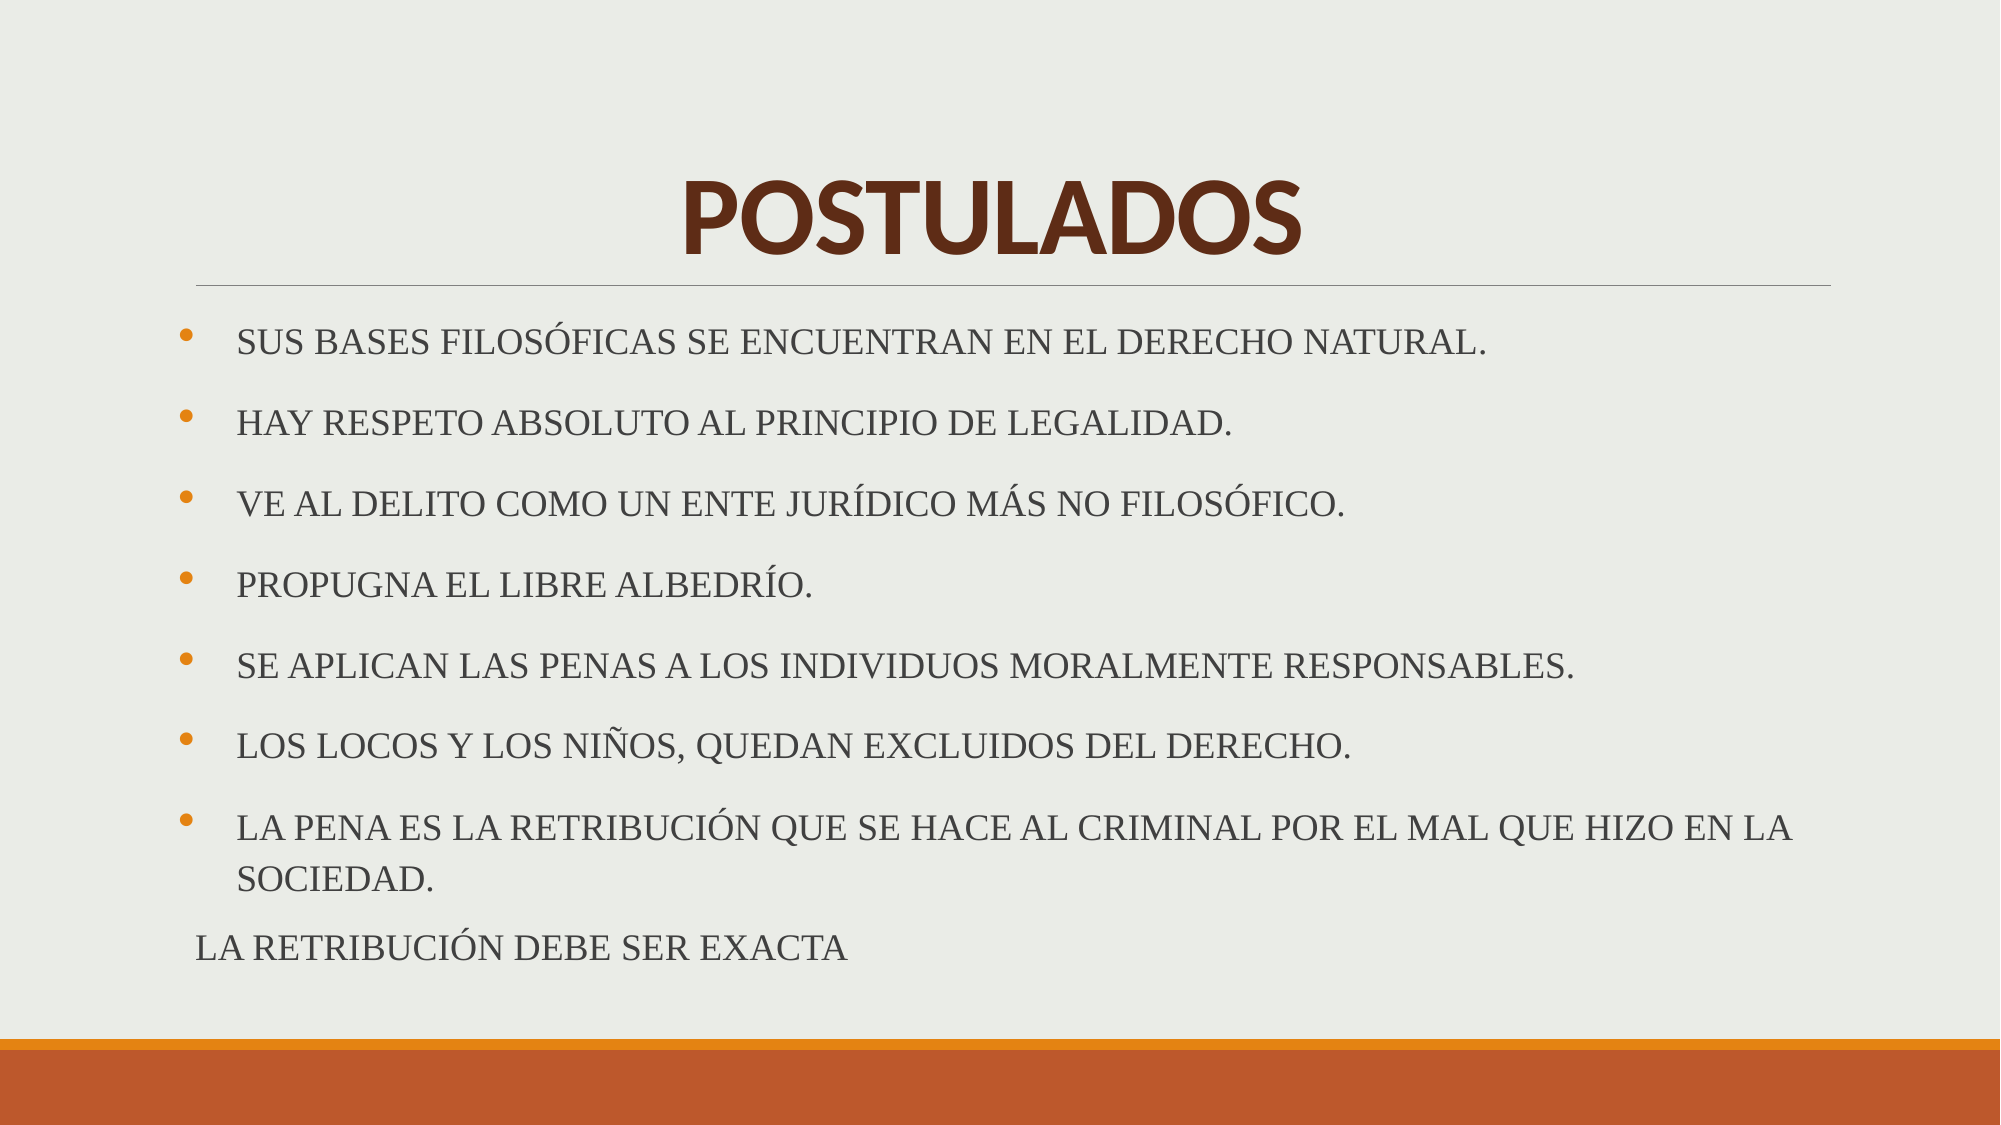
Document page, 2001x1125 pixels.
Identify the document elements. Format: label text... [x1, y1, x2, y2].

title POSTULADOS [180, 47, 1830, 285]
list SUS BASES FILOSÓFICAS SE ENCUENTRAN EN EL DERECHO NATURAL. HAY RESPETO ABSOLUTO AL PRINCIPIO DE LEGALIDAD. VE AL DELITO COMO UN ENTE JURÍDICO MÁS NO FILOSÓFICO. PROPUGNA EL LIBRE ALBEDRÍO. SE APLICAN LAS PENAS A LOS INDIVIDUOS MORALMENTE RESPONSABLES. LOS LOCOS Y LOS NIÑOS, QUEDAN EXCLUIDOS DEL DERECHO. LA PENA ES LA RETRIBUCIÓN QUE SE HACE AL CRIMINAL POR EL MAL QUE HIZO EN LA SOCIEDAD. LA RETRIBUCIÓN DEBE SER EXACTA [180, 302, 1830, 1005]
